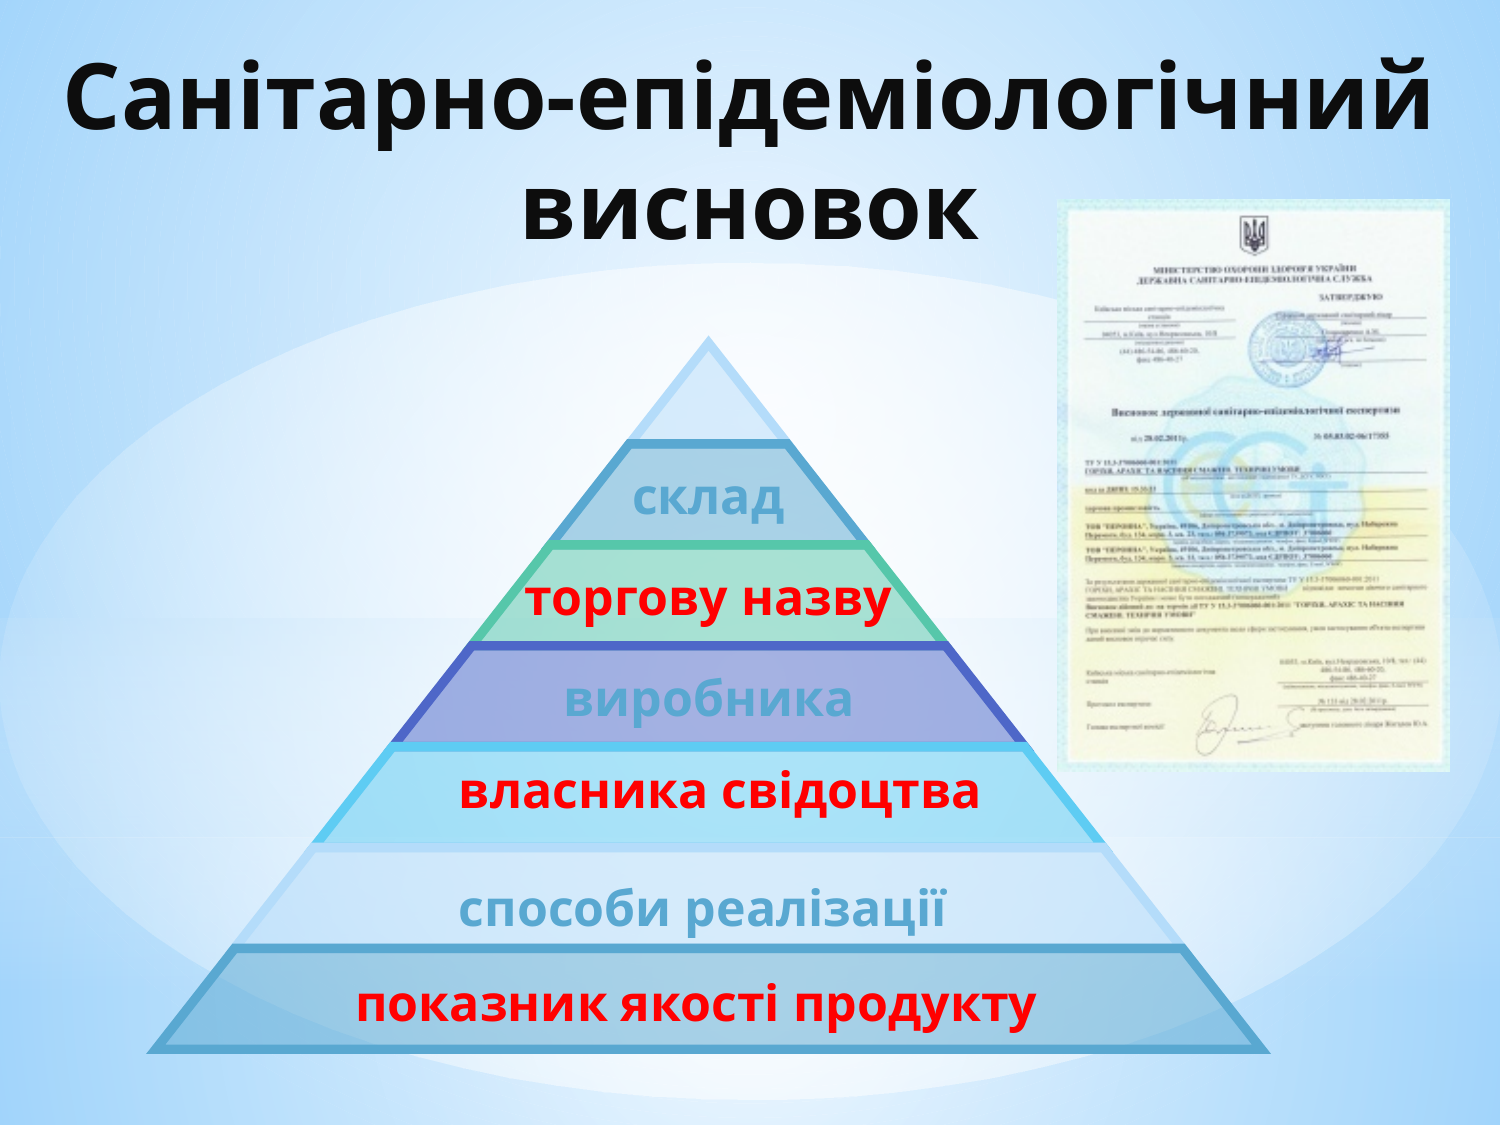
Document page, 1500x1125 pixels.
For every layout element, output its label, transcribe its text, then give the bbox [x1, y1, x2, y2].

picture [1056, 199, 1451, 772]
title Санітарно-епідеміологічний висновок [0, 30, 1500, 263]
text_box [0, 266, 1500, 1125]
